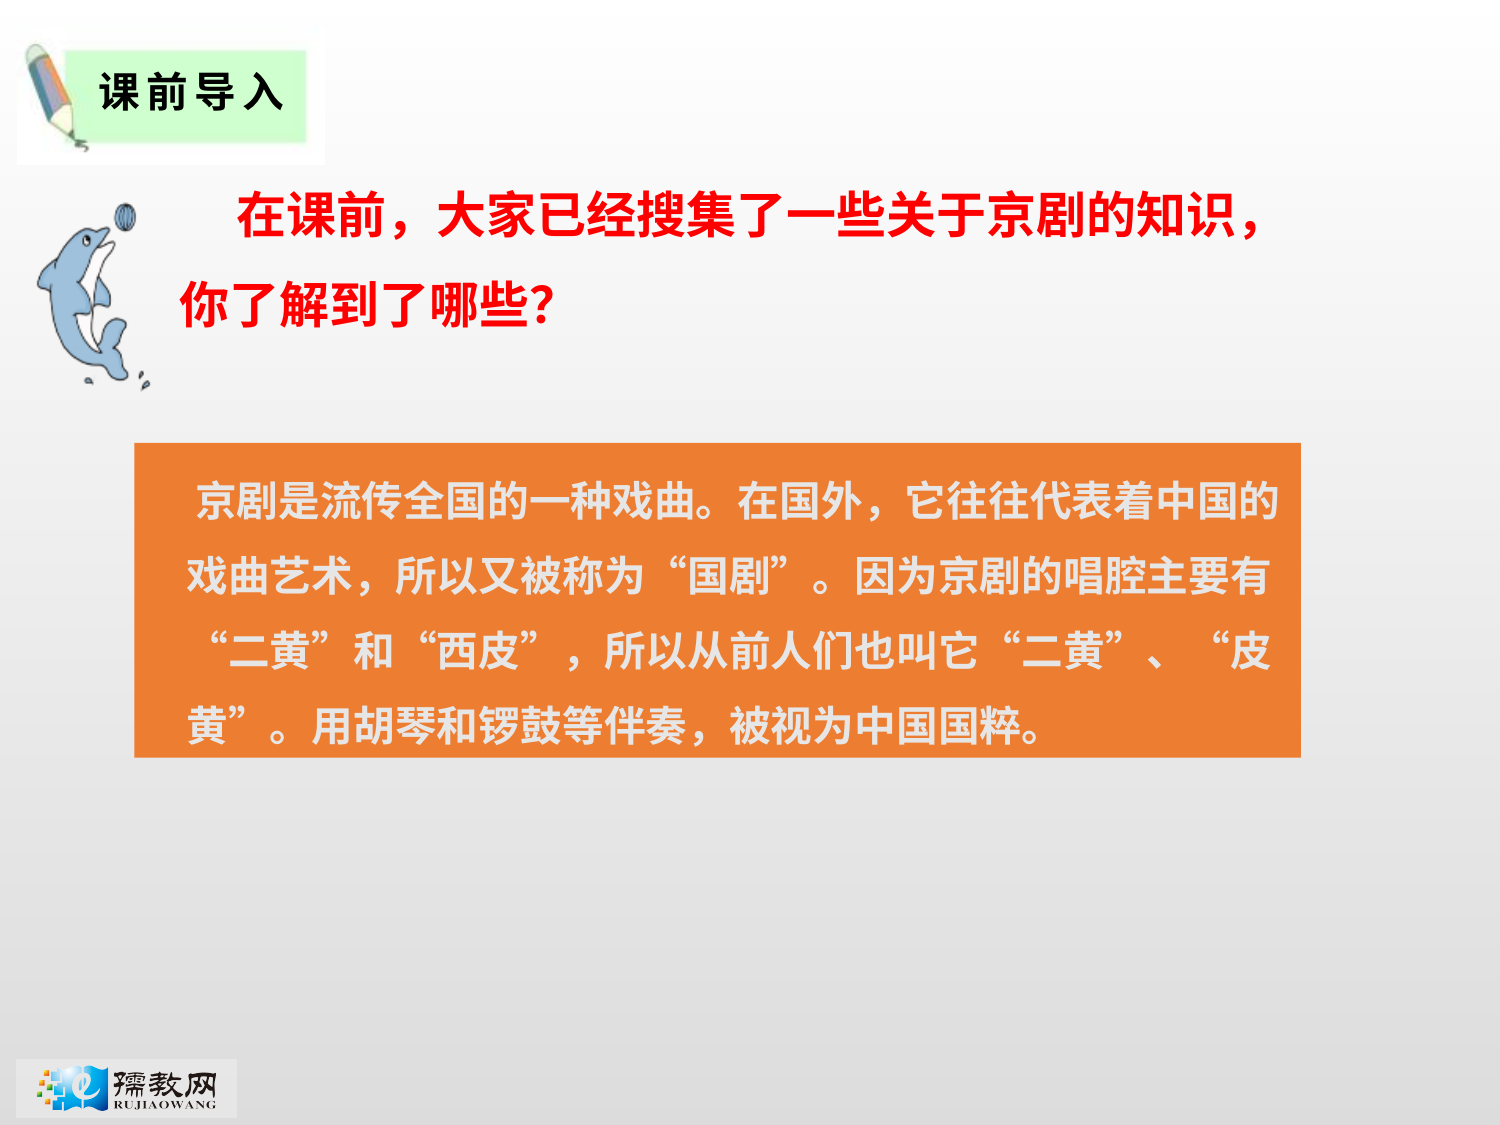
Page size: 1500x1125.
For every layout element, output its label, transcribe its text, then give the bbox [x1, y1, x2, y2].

picture [17, 27, 325, 165]
text_box 在课前，大家已经搜集了一些关于京剧的知识，你了解到了哪些？ [164, 145, 1293, 341]
picture [16, 1059, 237, 1118]
picture [17, 192, 180, 409]
text_box 京剧是流传全国的一种戏曲。在国外，它往往代表着中国的戏曲艺术，所以又被称为“国剧”。因为京剧的唱腔主要有“二黄”和“西皮”，所以从前人们也叫它“二黄”、“皮黄”。用胡琴和锣鼓等伴奏，被视为中国国粹。 [134, 442, 1301, 758]
